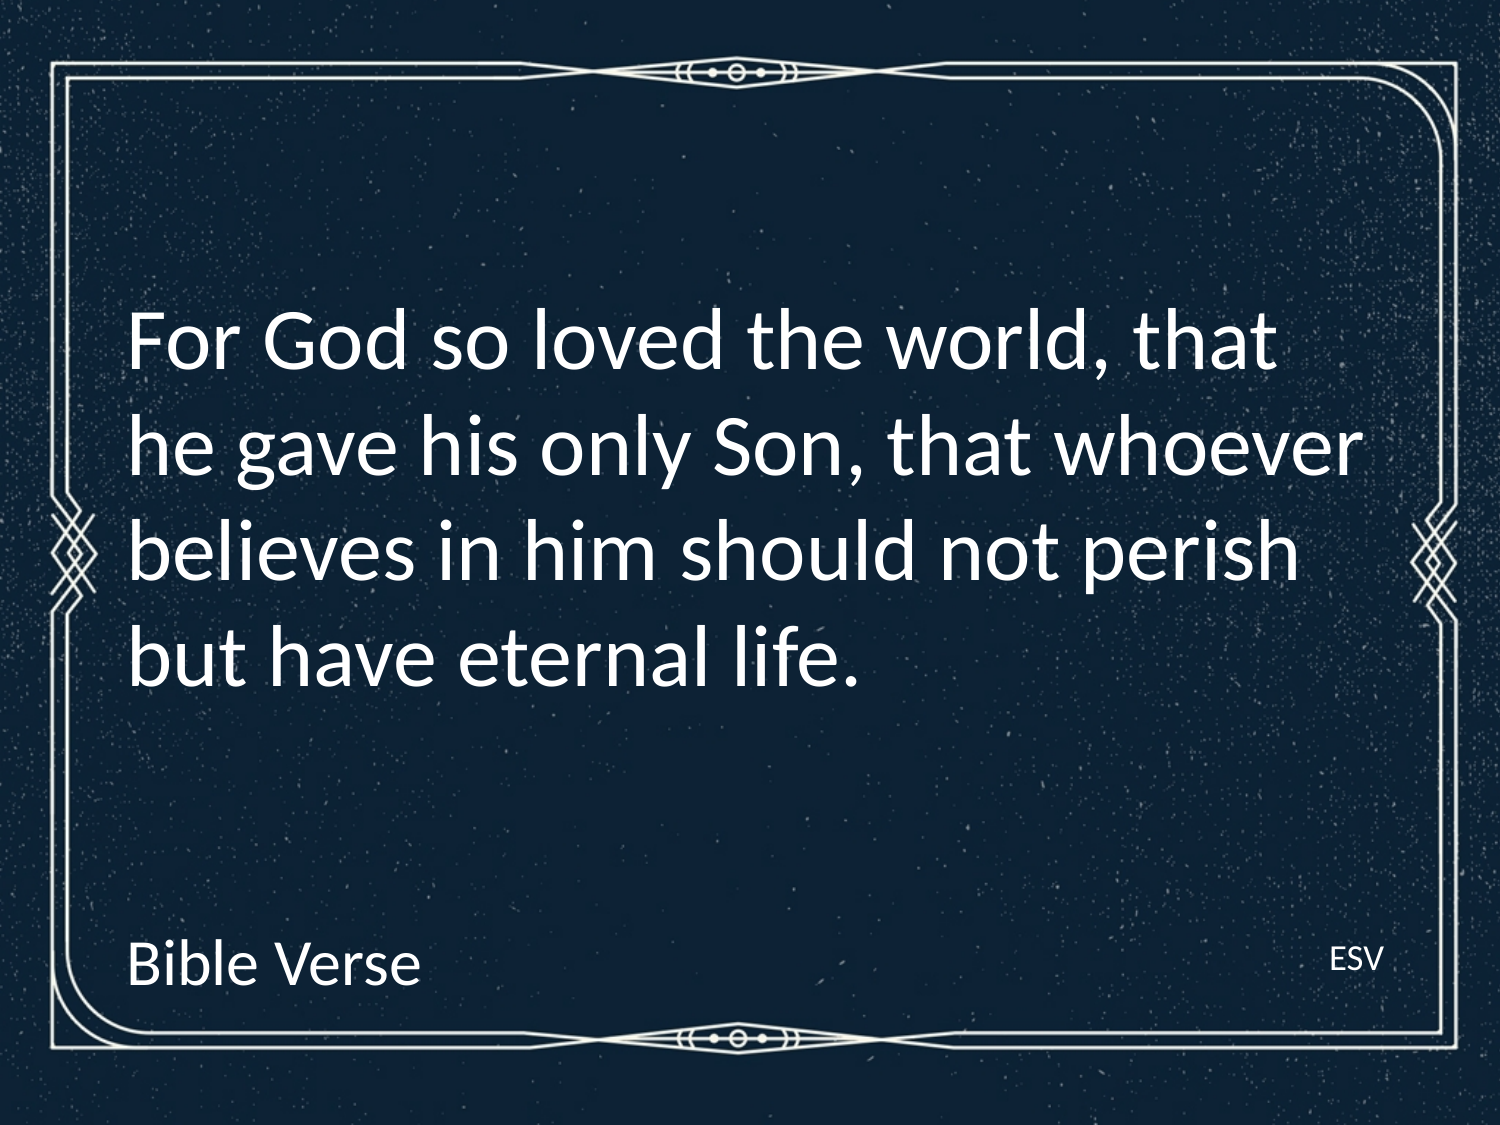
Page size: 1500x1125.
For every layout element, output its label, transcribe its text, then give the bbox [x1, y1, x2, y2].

text_box Bible Verse [109, 903, 1196, 1014]
text_box ESV [1221, 902, 1401, 1010]
text_box For God so loved the world, that he gave his only Son, that whoever believes in him should not perish but have eternal life. [109, 109, 1400, 877]
picture [0, 0, 1500, 1125]
